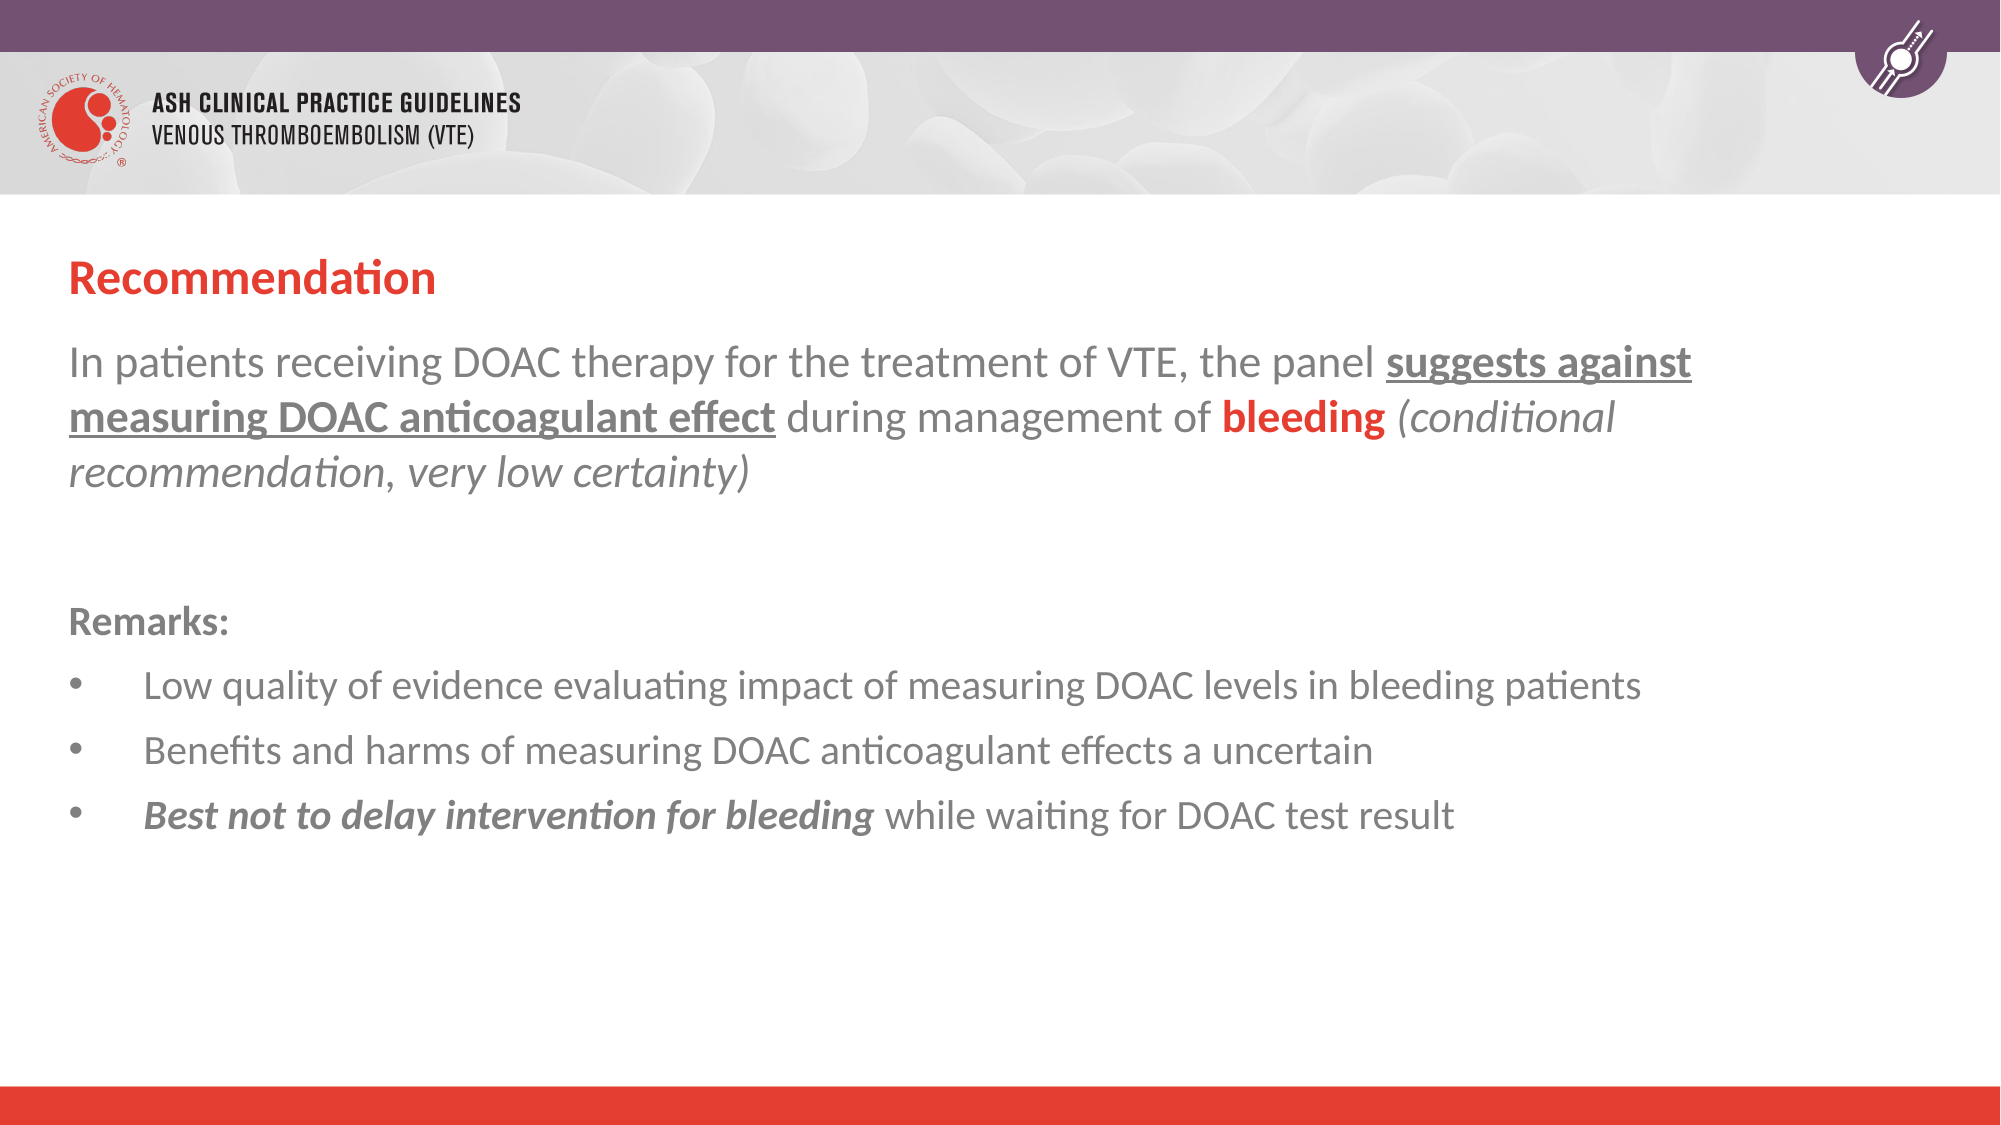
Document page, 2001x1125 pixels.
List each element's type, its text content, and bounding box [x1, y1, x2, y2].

list In patients receiving DOAC therapy for the treatment of VTE, the panel suggests against measuring DOAC anticoagulant effect during management of bleeding (conditional recommendation, very low certainty) Remarks: Low quality of evidence evaluating impact of measuring DOAC levels in bleeding patients Benefits and harms of measuring DOAC anticoagulant effects a uncertain Best not to delay intervention for bleeding while waiting for DOAC test result [68, 331, 1869, 980]
picture [0, 0, 2001, 1125]
title Recommendation [68, 244, 1869, 320]
